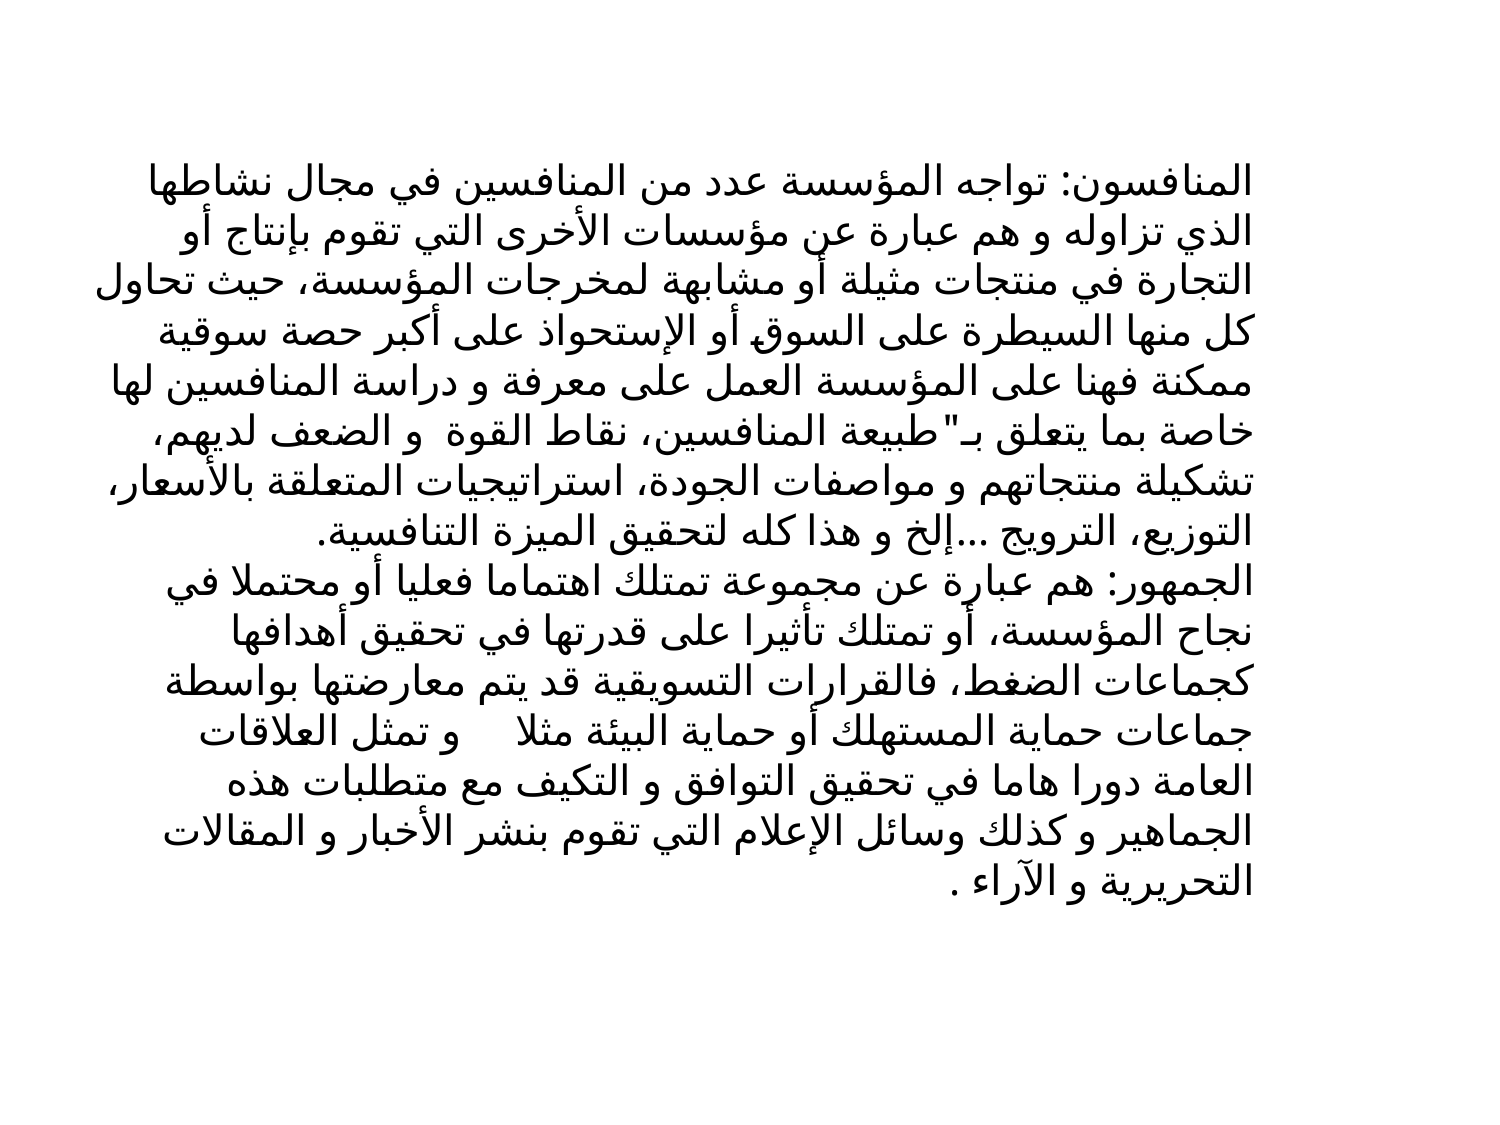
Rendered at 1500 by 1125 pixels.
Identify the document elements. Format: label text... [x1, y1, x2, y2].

text_box المنافسون: تواجه المؤسسة عدد من المنافسين في مجال نشاطها الذي تزاوله و هم عبارة عن مؤسسات الأخرى التي تقوم بإنتاج أو التجارة في منتجات مثيلة أو مشابهة لمخرجات المؤسسة، حيث تحاول كل منها السيطرة على السوق أو الإستحواذ على أكبر حصة سوقية ممكنة فهنا على المؤسسة العمل على معرفة و دراسة المنافسين لها خاصة بما يتعلق بـ"طبيعة المنافسين، نقاط القوة و الضعف لديهم، تشكيلة منتجاتهم و مواصفات الجودة، استراتيجيات المتعلقة بالأسعار، التوزيع، الترويج ...إلخ و هذا كله لتحقيق الميزة التنافسية. الجمهور: هم عبارة عن مجموعة تمتلك اهتماما فعليا أو محتملا في نجاح المؤسسة، أو تمتلك تأثيرا على قدرتها في تحقيق أهدافها كجماعات الضغط، فالقرارات التسويقية قد يتم معارضتها بواسطة جماعات حماية المستهلك أو حماية البيئة مثلا و تمثل العلاقات العامة دورا هاما في تحقيق التوافق و التكيف مع متطلبات هذه الجماهير و كذلك وسائل الإعلام التي تقوم بنشر الأخبار و المقالات التحريرية و الآراء . [76, 145, 1270, 911]
